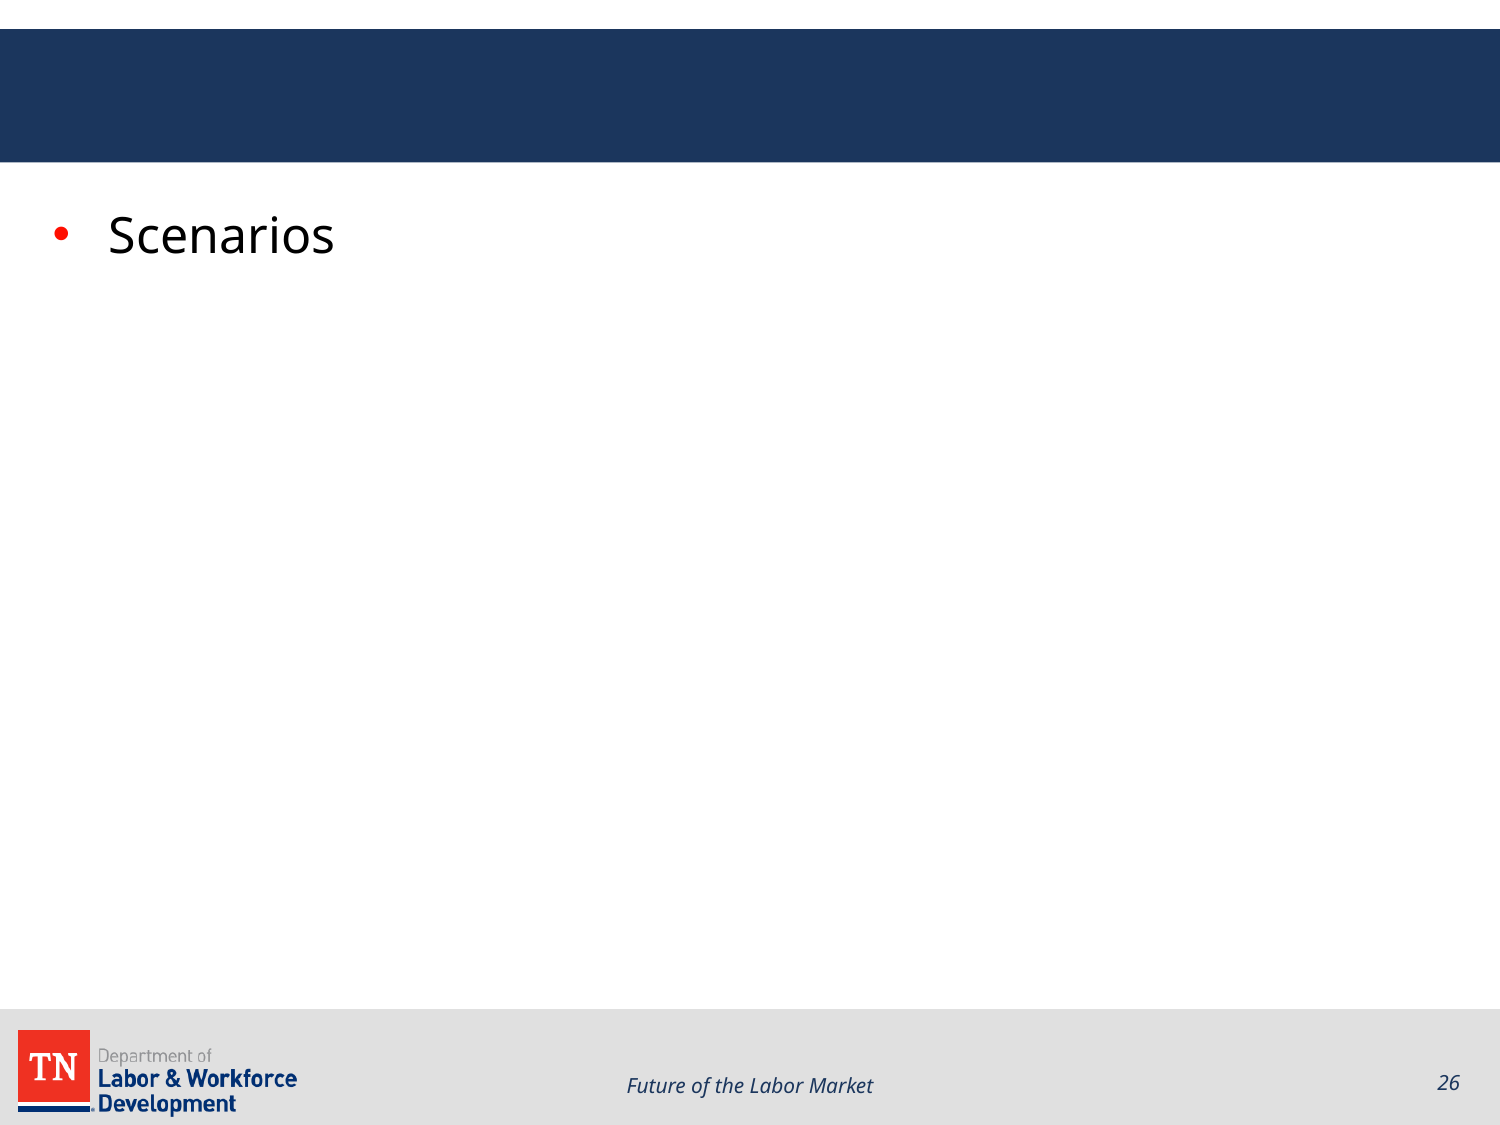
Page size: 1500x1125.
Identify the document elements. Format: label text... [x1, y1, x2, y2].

footer Future of the Labor Market [512, 1045, 988, 1106]
slide_number 26 [1125, 1045, 1475, 1106]
list Scenarios [37, 195, 1475, 1010]
